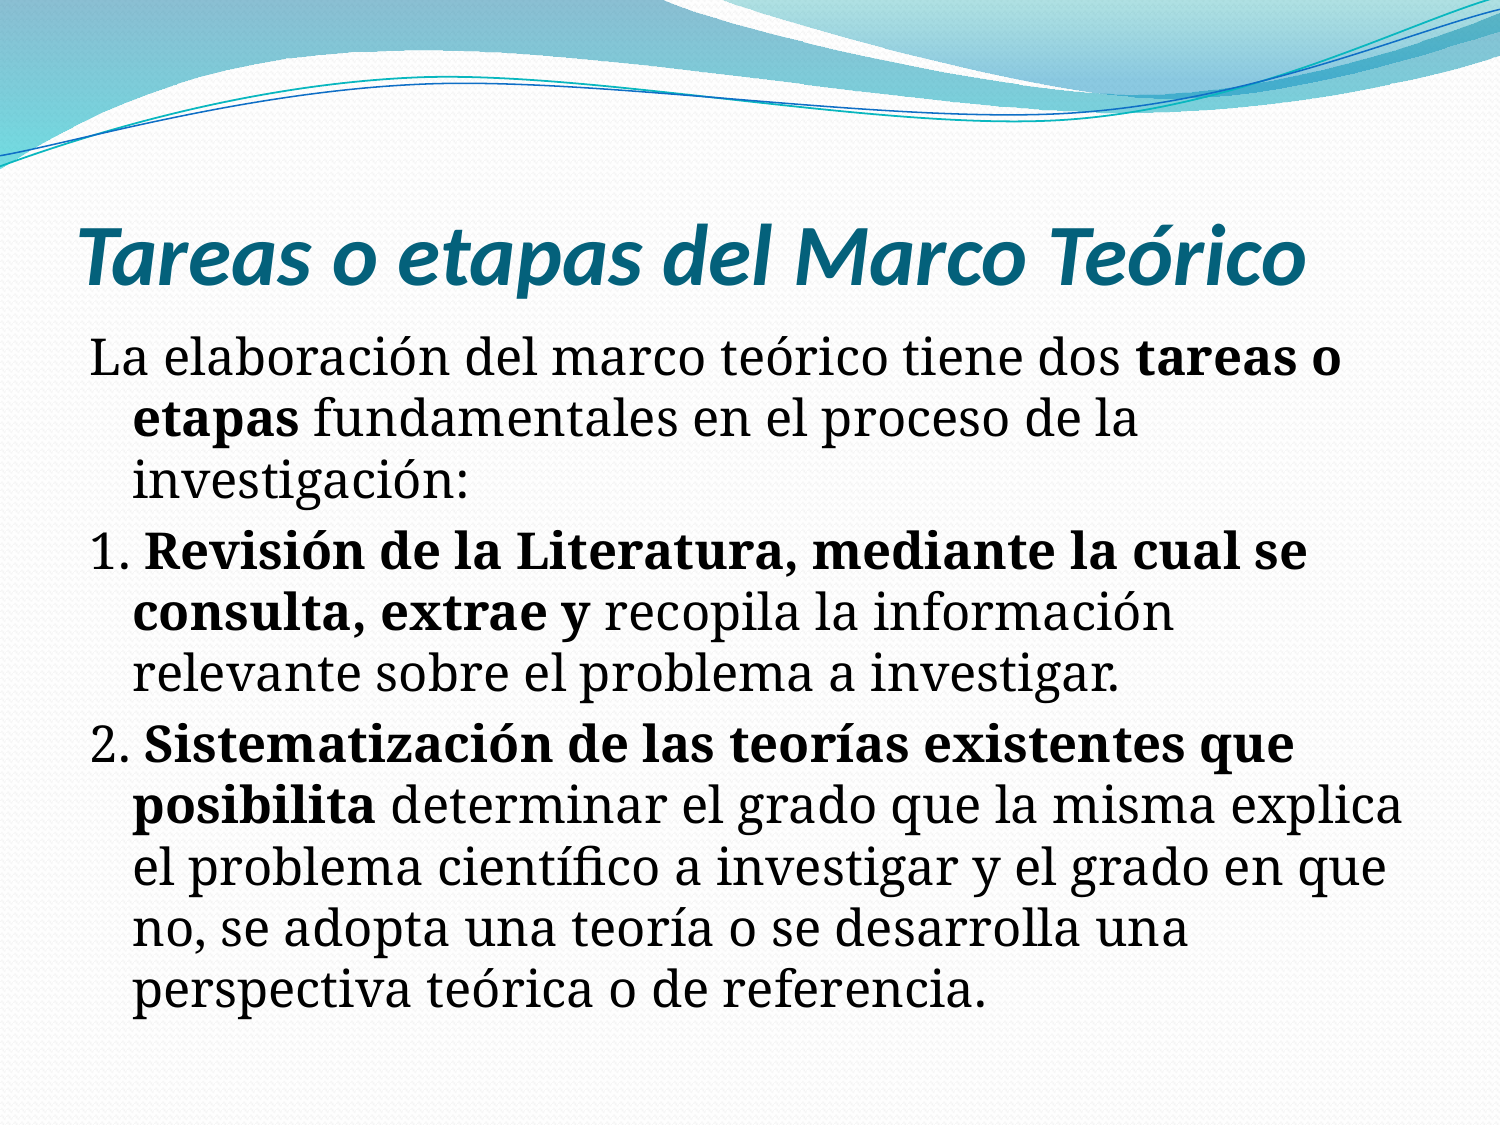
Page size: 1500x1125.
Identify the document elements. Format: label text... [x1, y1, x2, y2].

list La elaboración del marco teórico tiene dos tareas o etapas fundamentales en el proceso de la investigación: 1. Revisión de la Literatura, mediante la cual se consulta, extrae y recopila la información relevante sobre el problema a investigar. 2. Sistematización de las teorías existentes que posibilita determinar el grado que la misma explica el problema científico a investigar y el grado en que no, se adopta una teoría o se desarrolla una perspectiva teórica o de referencia. [75, 317, 1425, 1038]
title Tareas o etapas del Marco Teórico [75, 115, 1425, 303]
